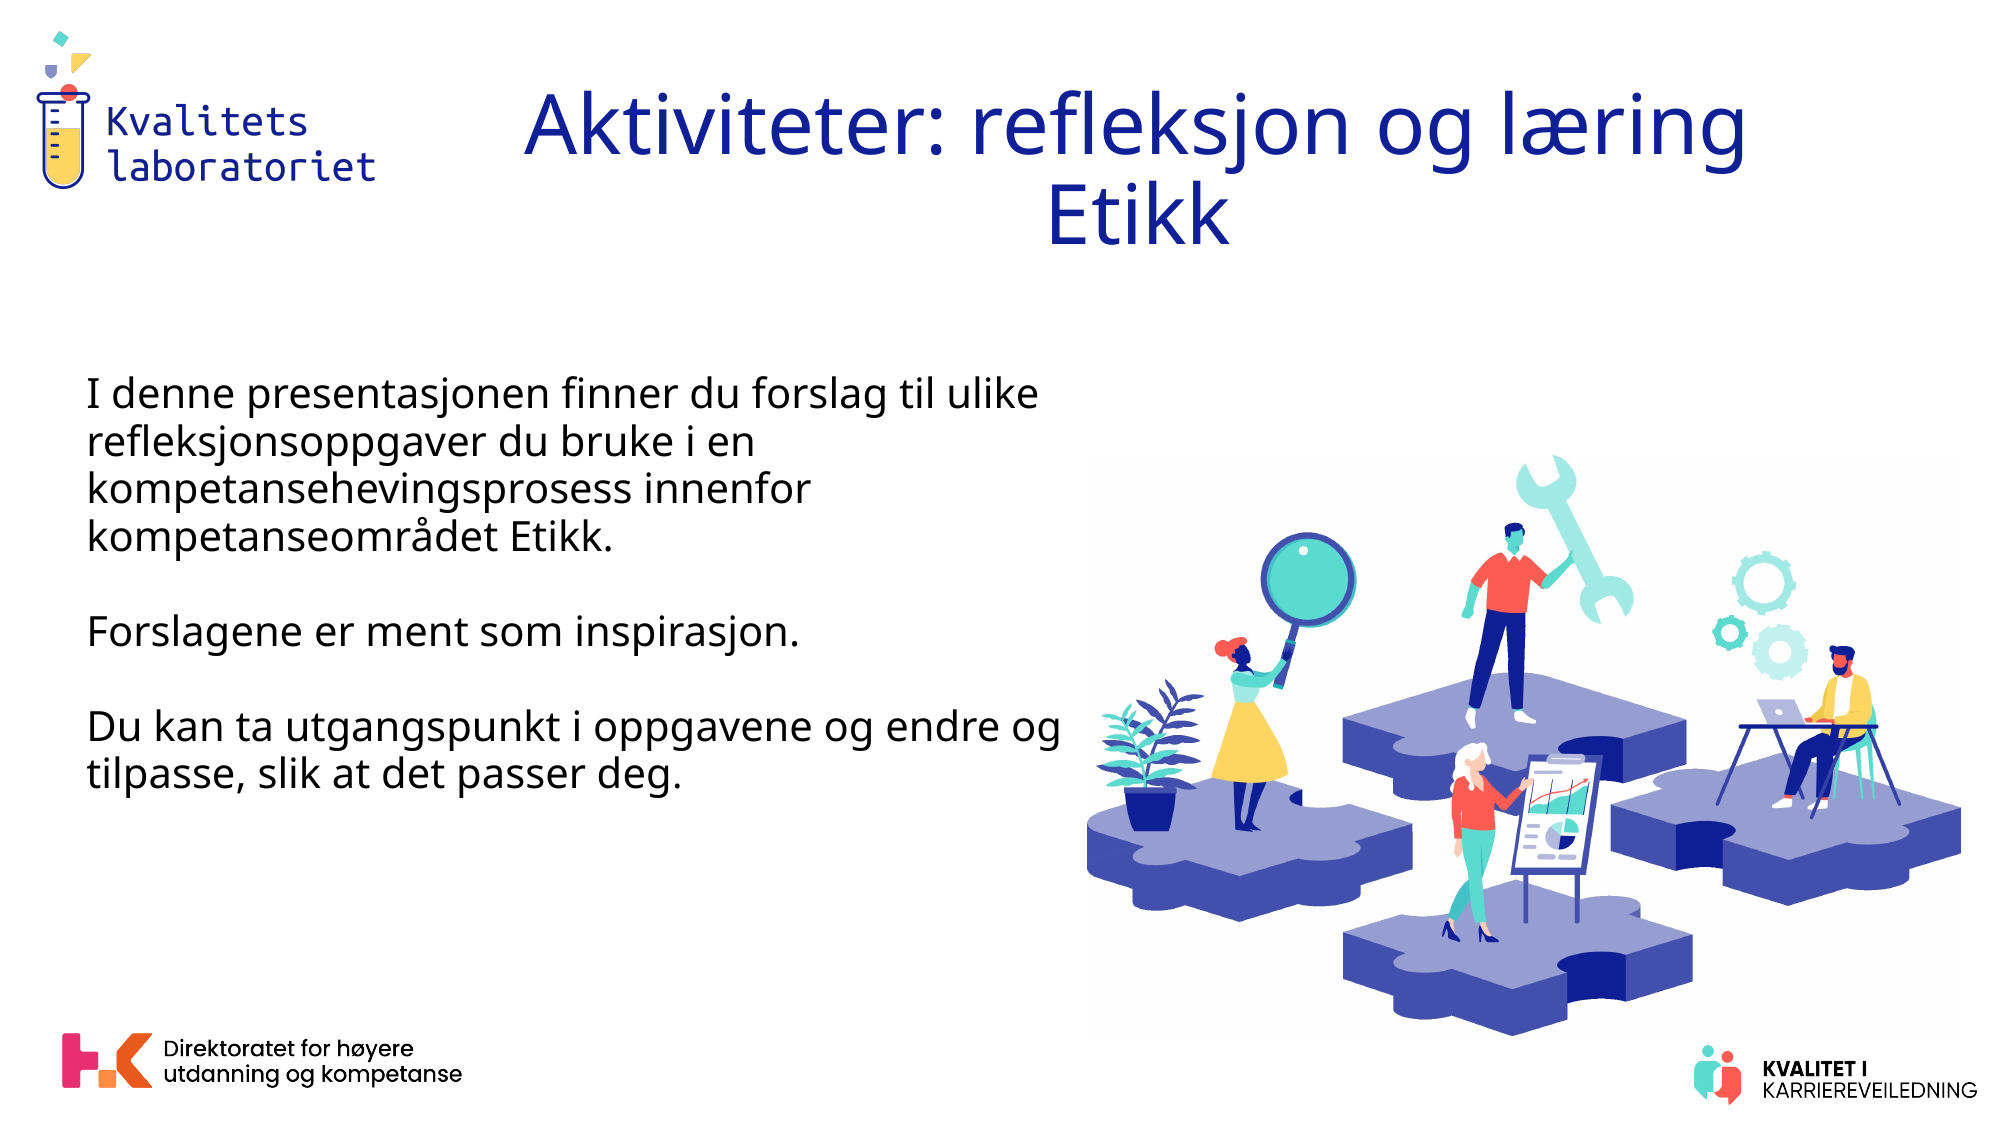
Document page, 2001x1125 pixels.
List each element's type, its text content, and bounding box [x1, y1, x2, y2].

text_box [137, 59, 414, 206]
picture [1694, 1045, 1977, 1105]
title I denne presentasjonen finner du forslag til ulike refleksjonsoppgaver du bruke i en kompetansehevingsprosess innenfor kompetanseområdet Etikk. Forslagene er ment som inspirasjon. Du kan ta utgangspunkt i oppgavene og endre og tilpasse, slik at det passer deg. [86, 371, 1088, 871]
text_box Aktiviteter: refleksjon og læring Etikk [414, 59, 1863, 285]
picture [36, 31, 377, 190]
picture [1087, 455, 1961, 1036]
picture [62, 1033, 462, 1088]
